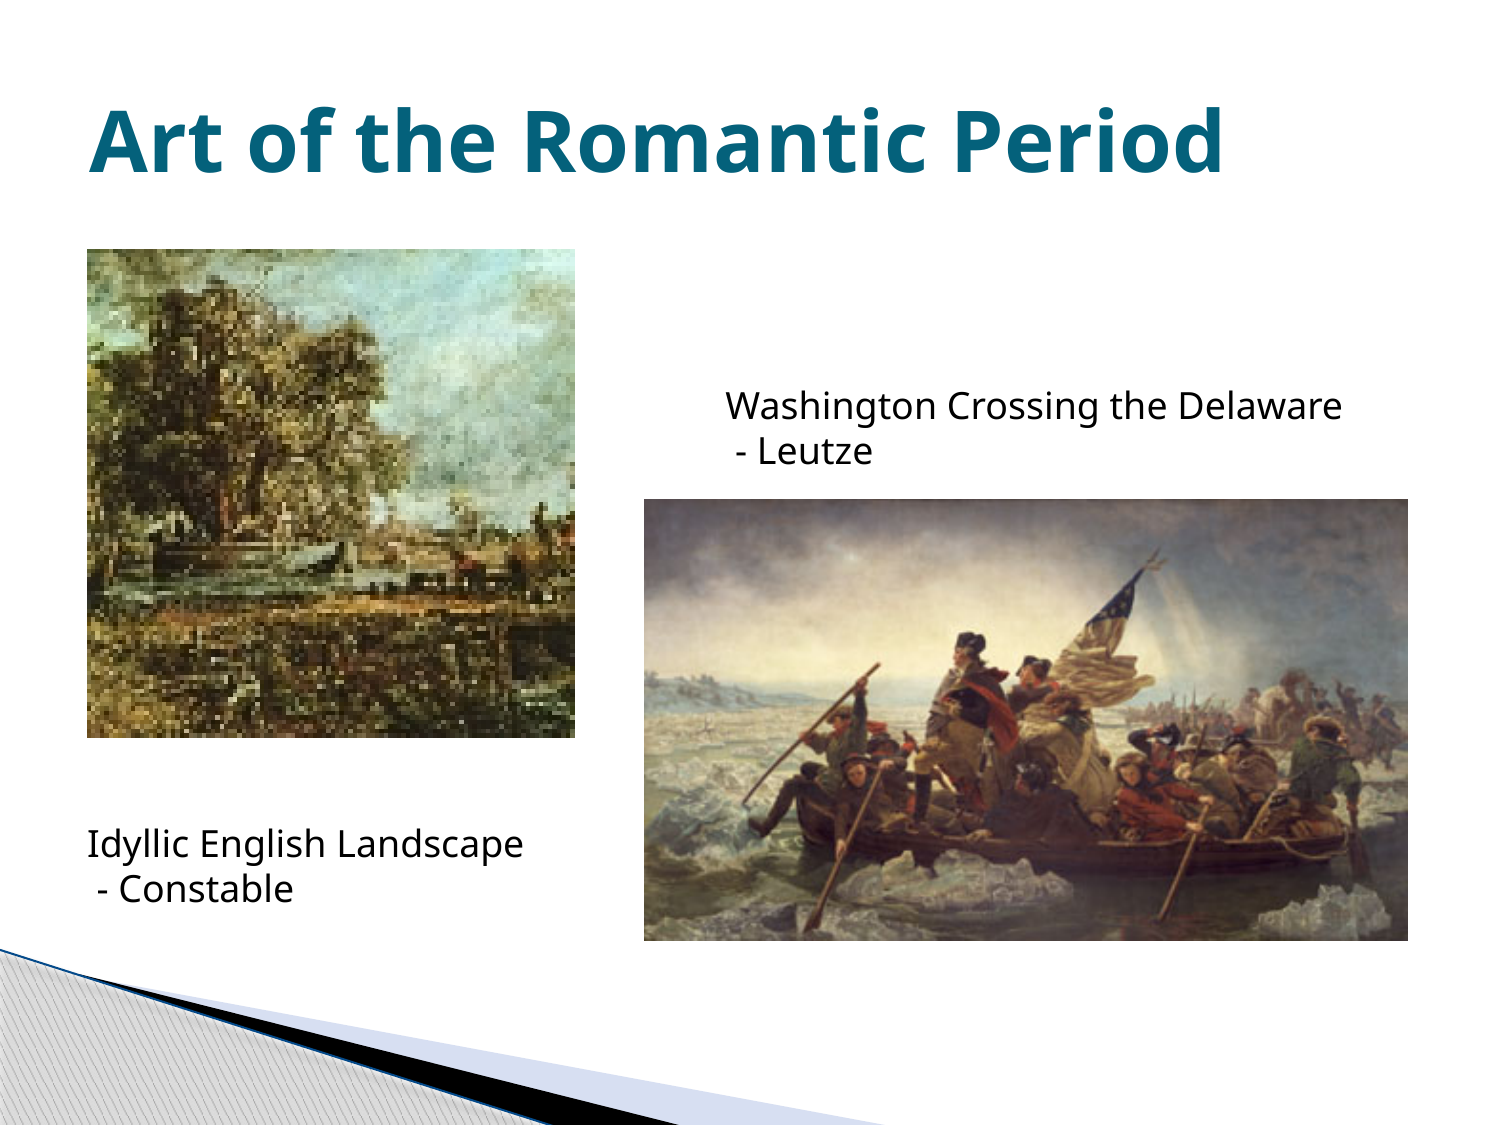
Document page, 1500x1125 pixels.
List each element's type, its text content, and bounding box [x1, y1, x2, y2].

title Art of the Romantic Period [75, 45, 1425, 233]
text_box Washington Crossing the Delaware - Leutze [710, 374, 1359, 480]
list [87, 249, 576, 738]
picture [643, 499, 1408, 941]
text_box Idyllic English Landscape - Constable [72, 812, 540, 918]
